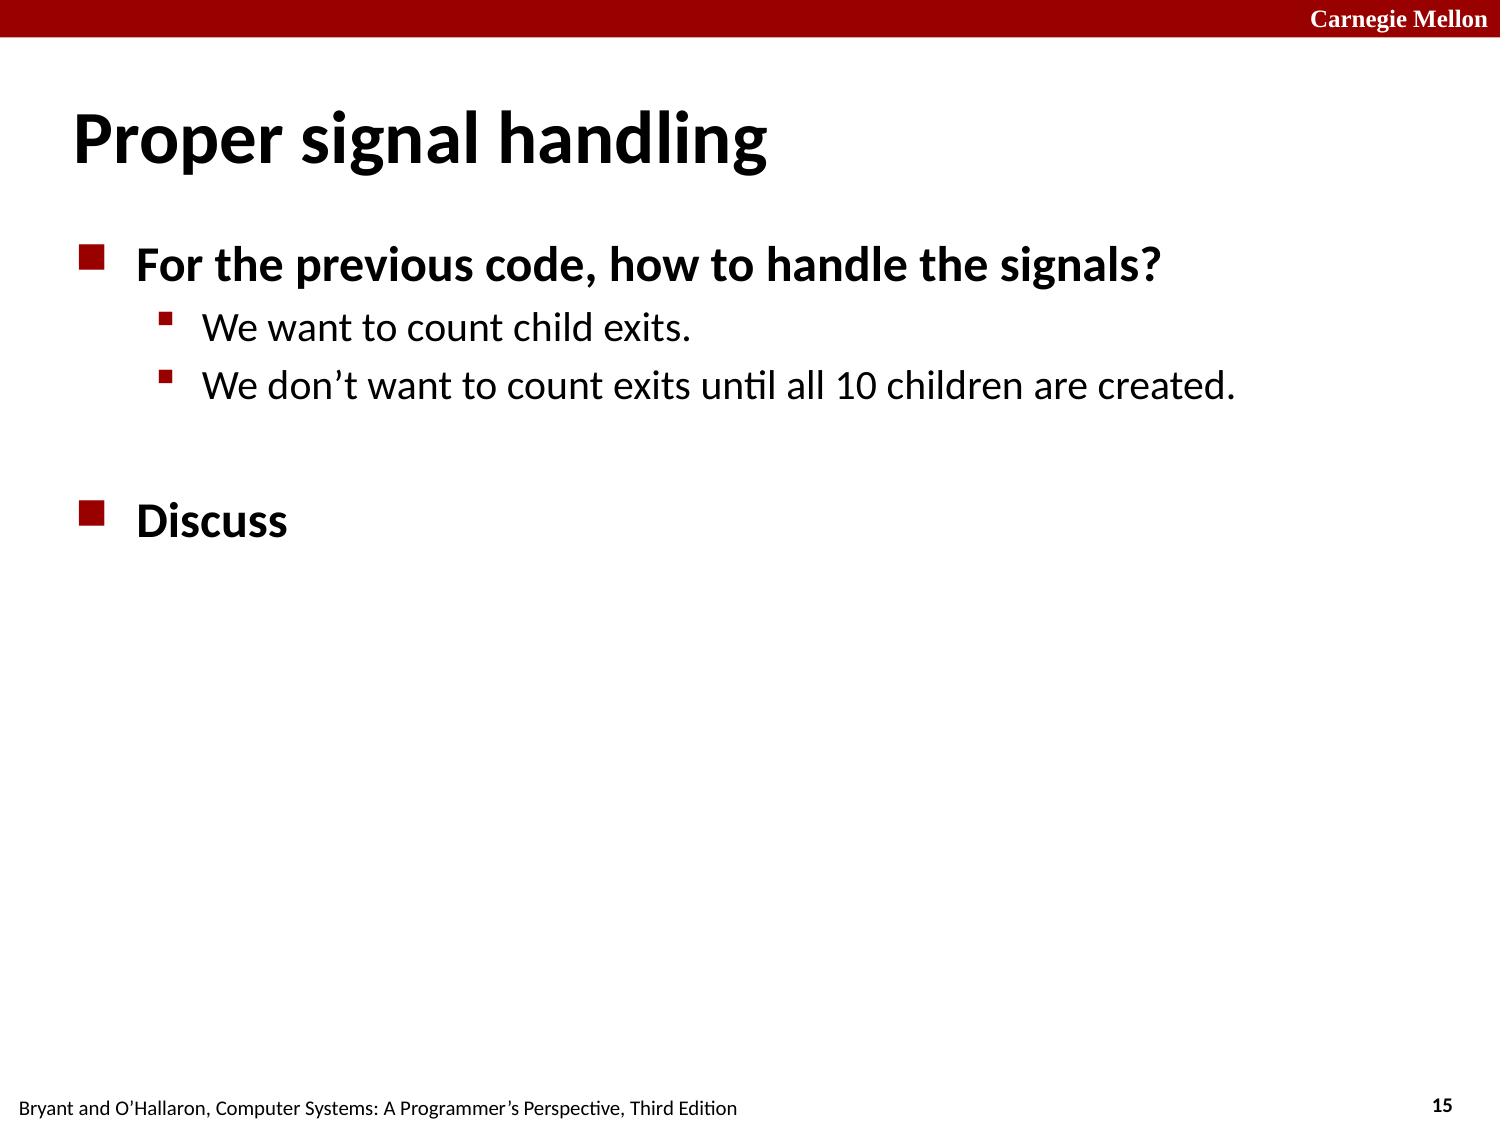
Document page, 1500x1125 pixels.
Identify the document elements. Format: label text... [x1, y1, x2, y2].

list For the previous code, how to handle the signals? We want to count child exits. We don’t want to count exits until all 10 children are created. Discuss [64, 223, 1361, 1040]
title Proper signal handling [58, 71, 1305, 197]
